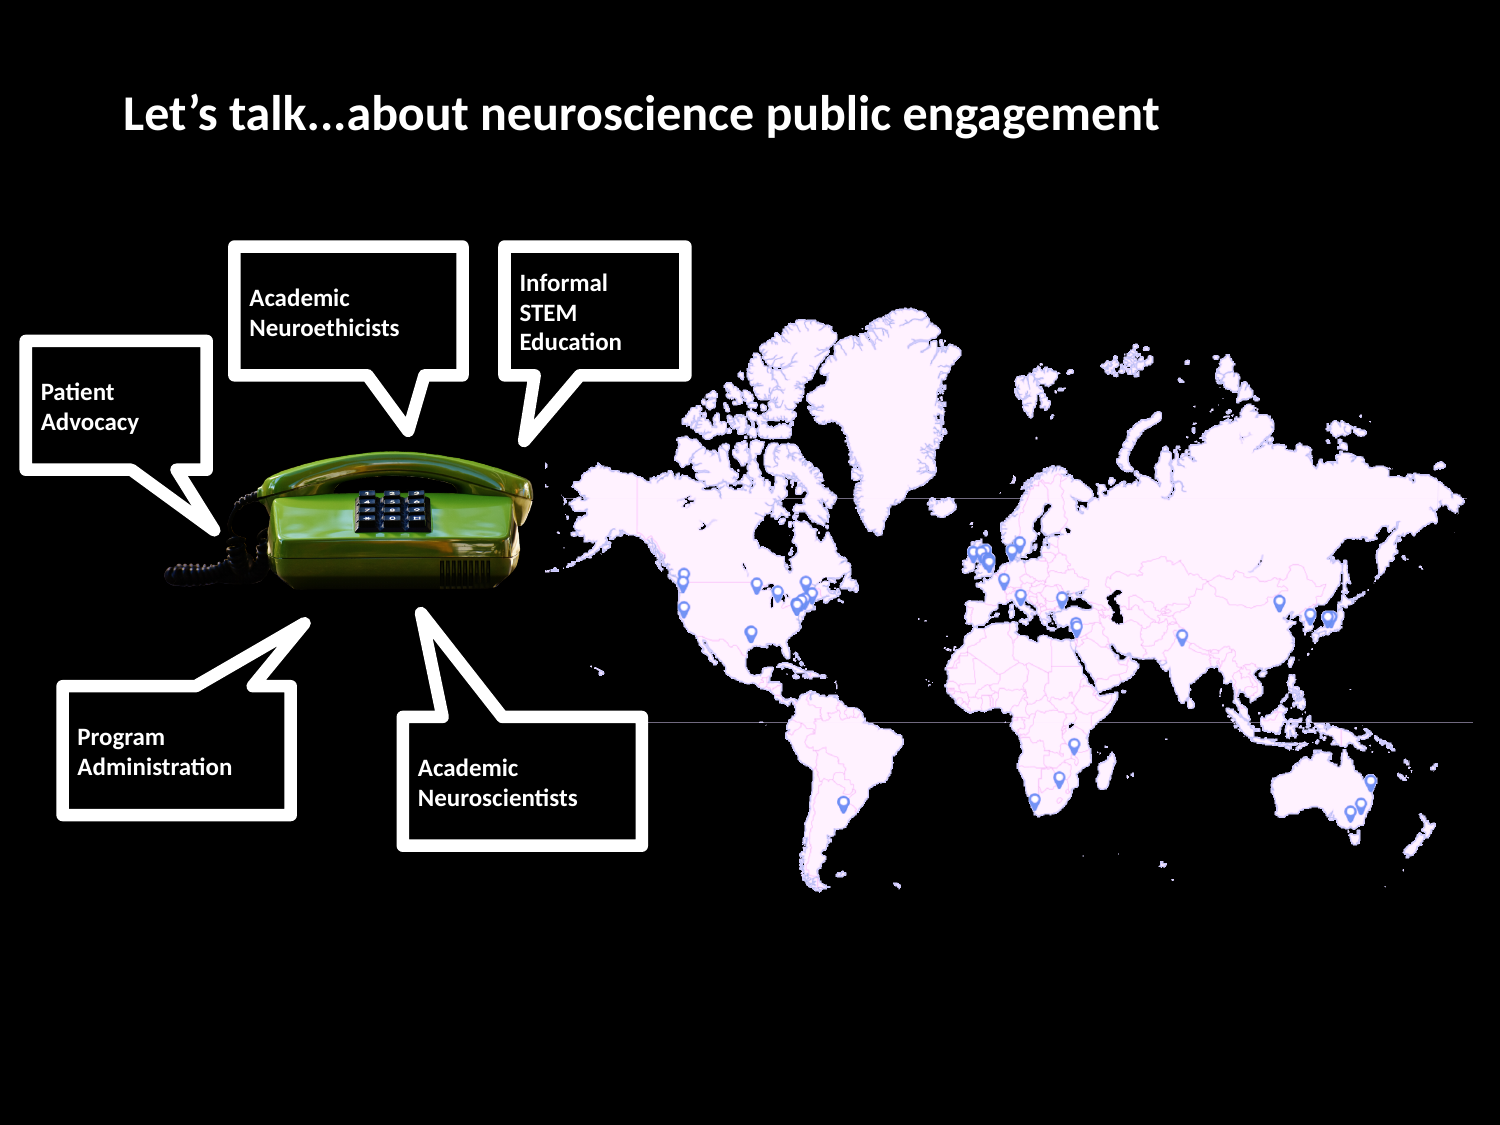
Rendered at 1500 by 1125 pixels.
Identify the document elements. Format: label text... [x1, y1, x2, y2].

text_box Let’s talk...about neuroscience public engagement [108, 65, 1392, 164]
picture [157, 289, 1473, 906]
text_box Academic Neuroscientists [402, 614, 539, 846]
text_box Patient Advocacy [25, 340, 207, 485]
text_box Academic Neuroethicists [234, 246, 463, 419]
text_box Informal STEM Education [504, 246, 686, 419]
text_box Program Administration [62, 623, 305, 816]
